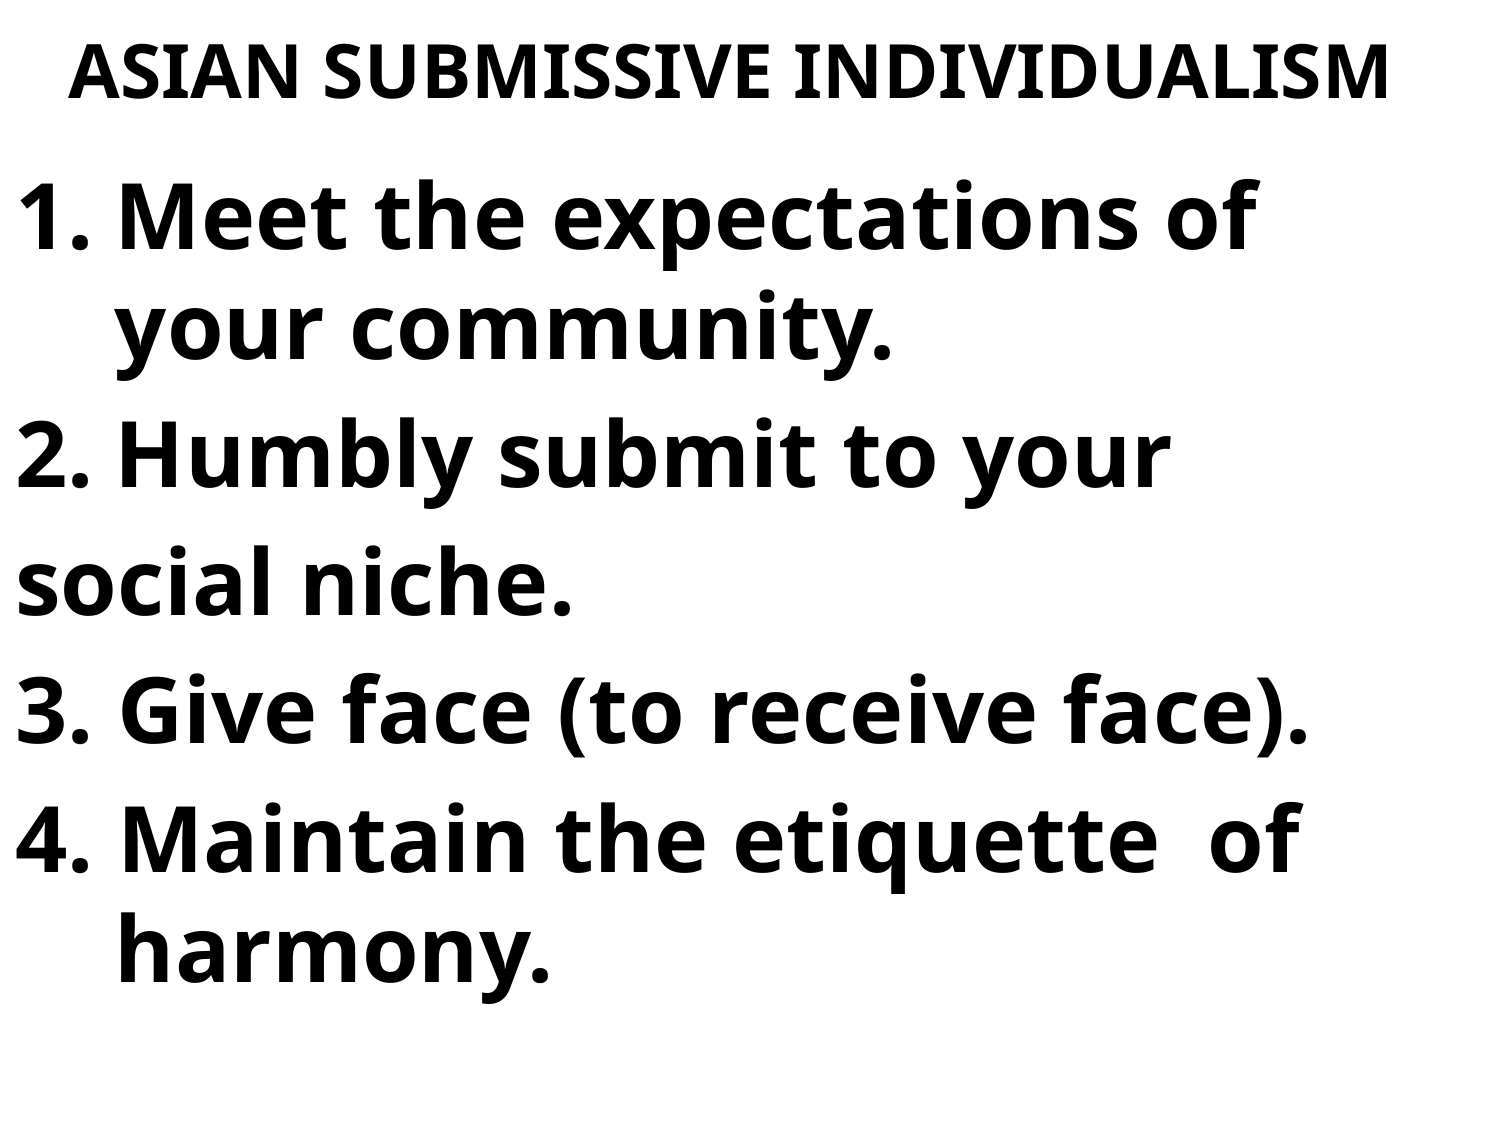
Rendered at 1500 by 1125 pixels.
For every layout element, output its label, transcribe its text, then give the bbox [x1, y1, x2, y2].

title ASIAN SUBMISSIVE INDIVIDUALISM [0, 0, 1463, 138]
list Meet the expectations of your community. Humbly submit to your social niche. 3. Give face (to receive face). 4. Maintain the etiquette of harmony. [0, 149, 1500, 1125]
